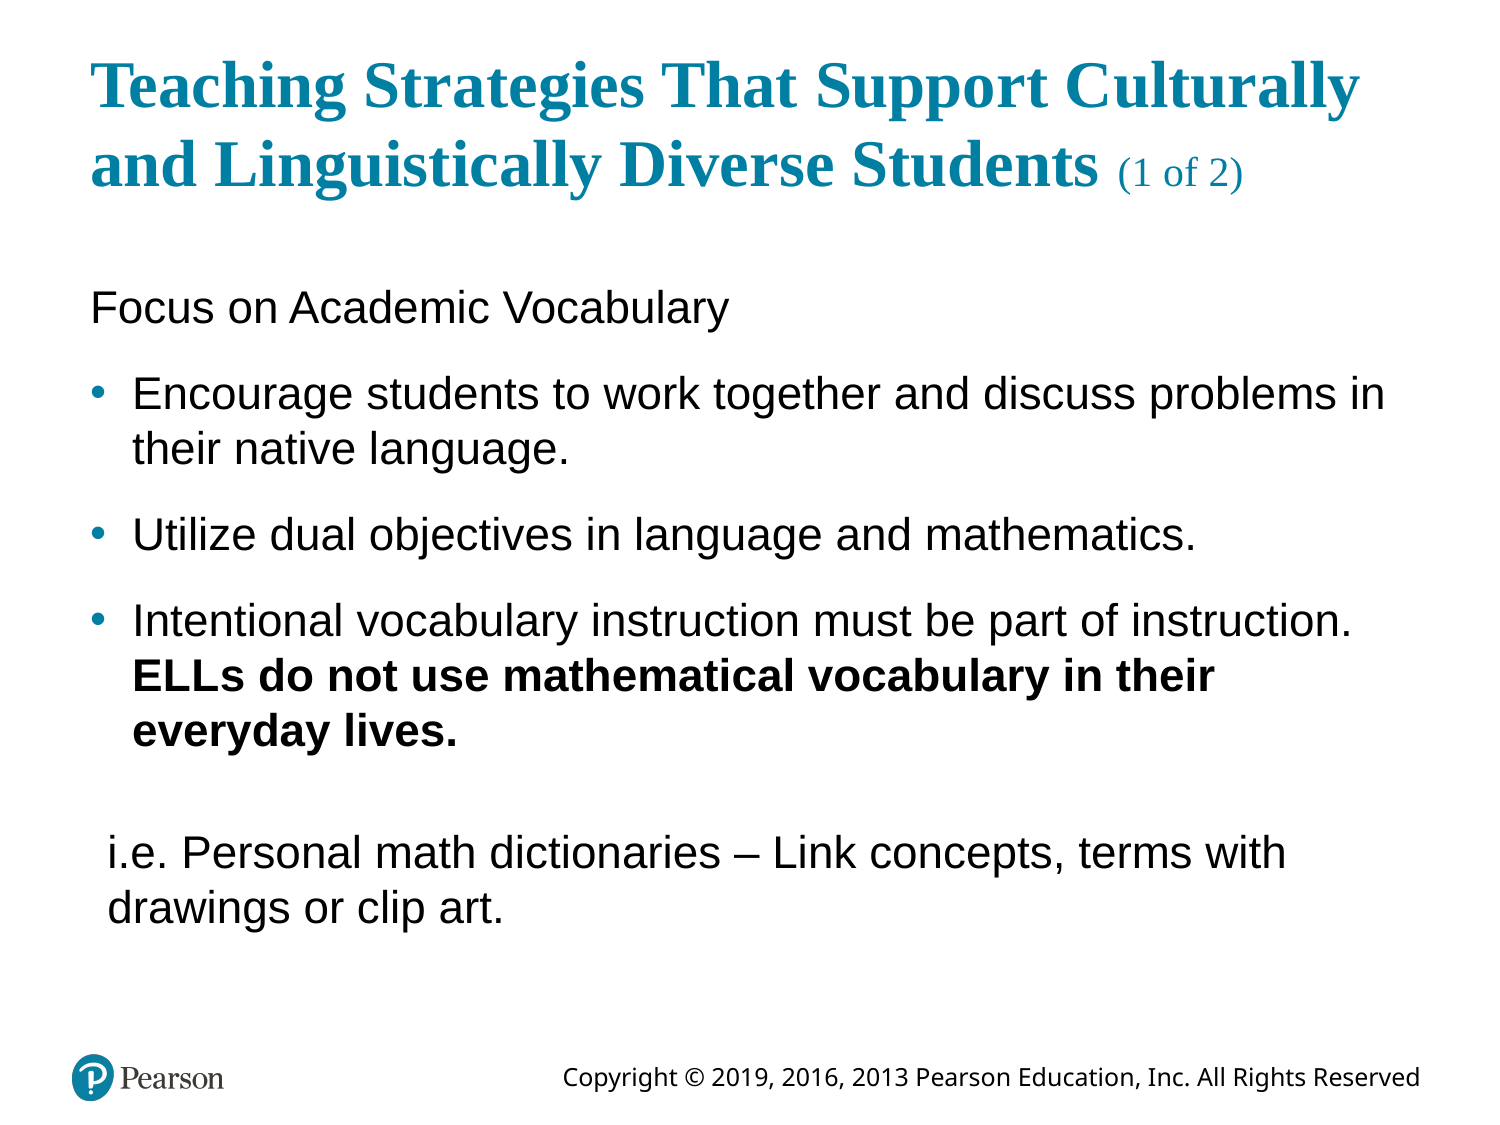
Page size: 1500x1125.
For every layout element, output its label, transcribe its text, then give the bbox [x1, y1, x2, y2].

list Focus on Academic Vocabulary Encourage students to work together and discuss problems in their native language. Utilize dual objectives in language and mathematics. Intentional vocabulary instruction must be part of instruction. E L L s do not use mathematical vocabulary in their everyday lives. [75, 262, 1411, 773]
picture [72, 1087, 83, 1101]
picture [72, 1054, 88, 1070]
picture [98, 1054, 224, 1101]
picture [80, 1063, 106, 1088]
list i.e. Personal math dictionaries – Link concepts, terms with drawings or clip art. [92, 807, 1363, 945]
title Teaching Strategies That Support Culturally and Linguistically Diverse Students (1 of 2) [75, 35, 1425, 216]
